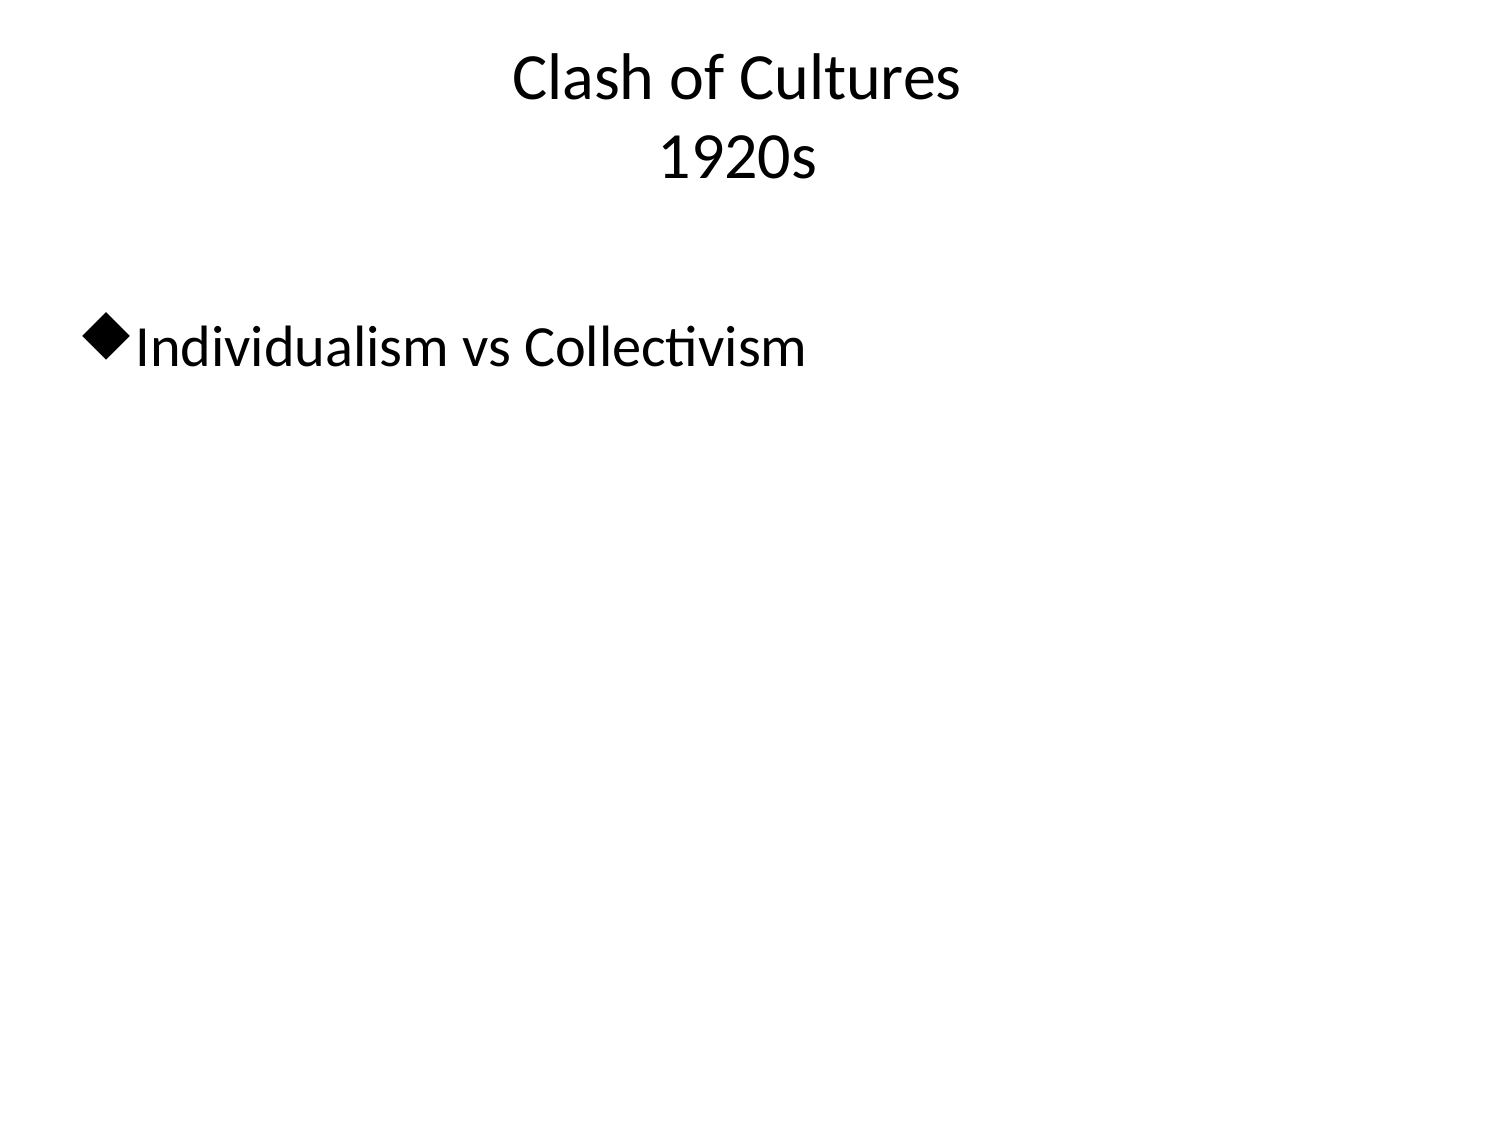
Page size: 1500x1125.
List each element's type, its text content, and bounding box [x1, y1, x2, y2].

list Individualism vs Collectivism [62, 308, 1425, 1042]
title Clash of Cultures 1920s [75, 25, 1400, 201]
